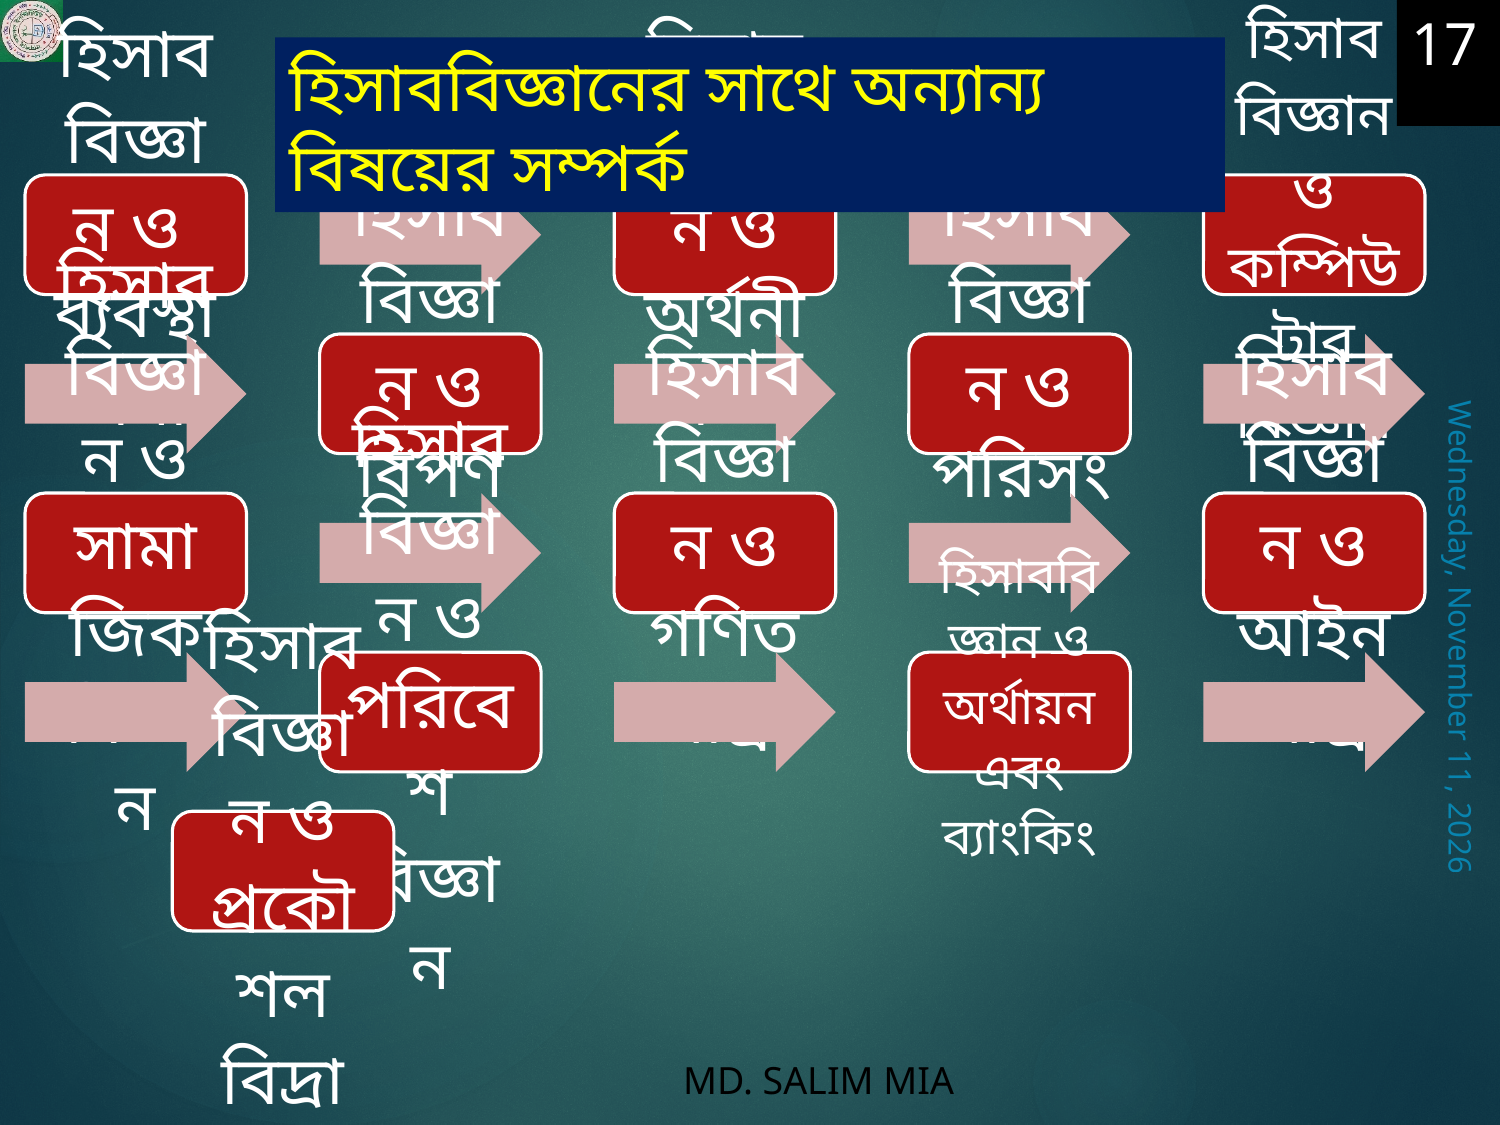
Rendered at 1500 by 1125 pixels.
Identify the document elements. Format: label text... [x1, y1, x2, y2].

slide_number 17 [1396, 0, 1500, 126]
text_box হিসাববিজ্ঞানের সাথে অন্যান্য বিষয়ের সম্পর্ক [275, 37, 1225, 174]
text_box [24, 174, 1426, 1038]
picture [0, 0, 63, 62]
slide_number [1429, 350, 1488, 925]
